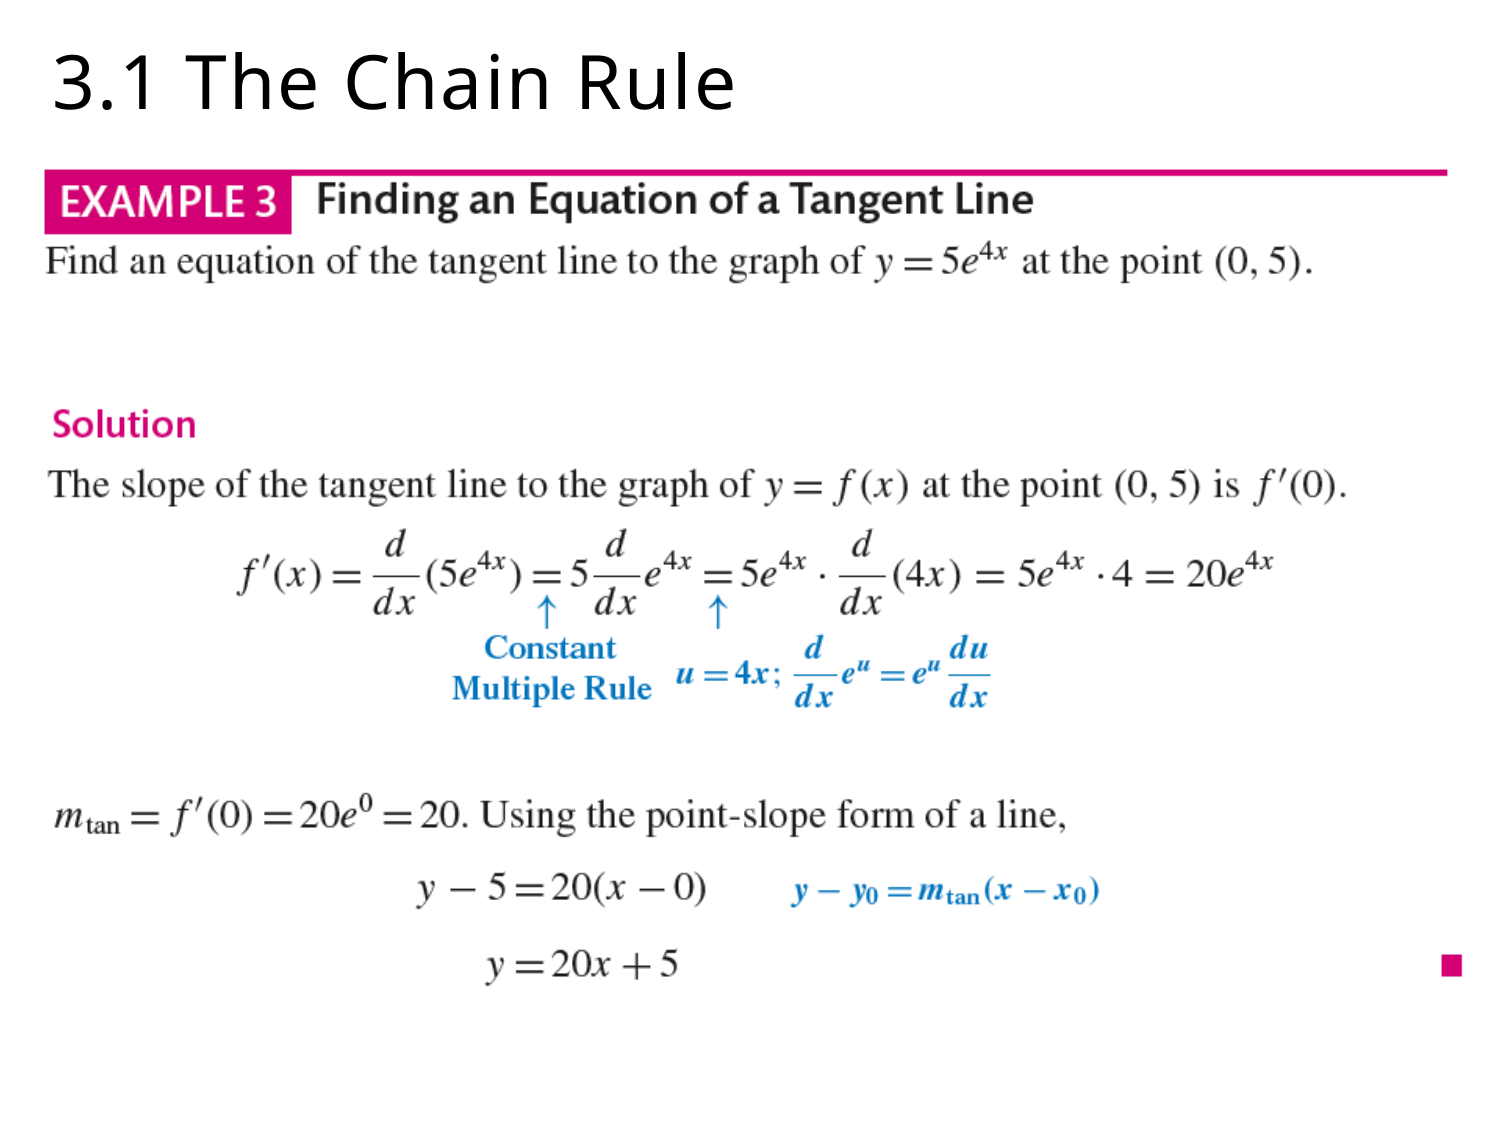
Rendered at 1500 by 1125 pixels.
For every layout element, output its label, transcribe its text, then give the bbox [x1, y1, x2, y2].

picture [37, 397, 1363, 728]
picture [41, 787, 1470, 1016]
picture [37, 162, 1457, 296]
text_box 3.1 The Chain Rule [37, 37, 1363, 162]
